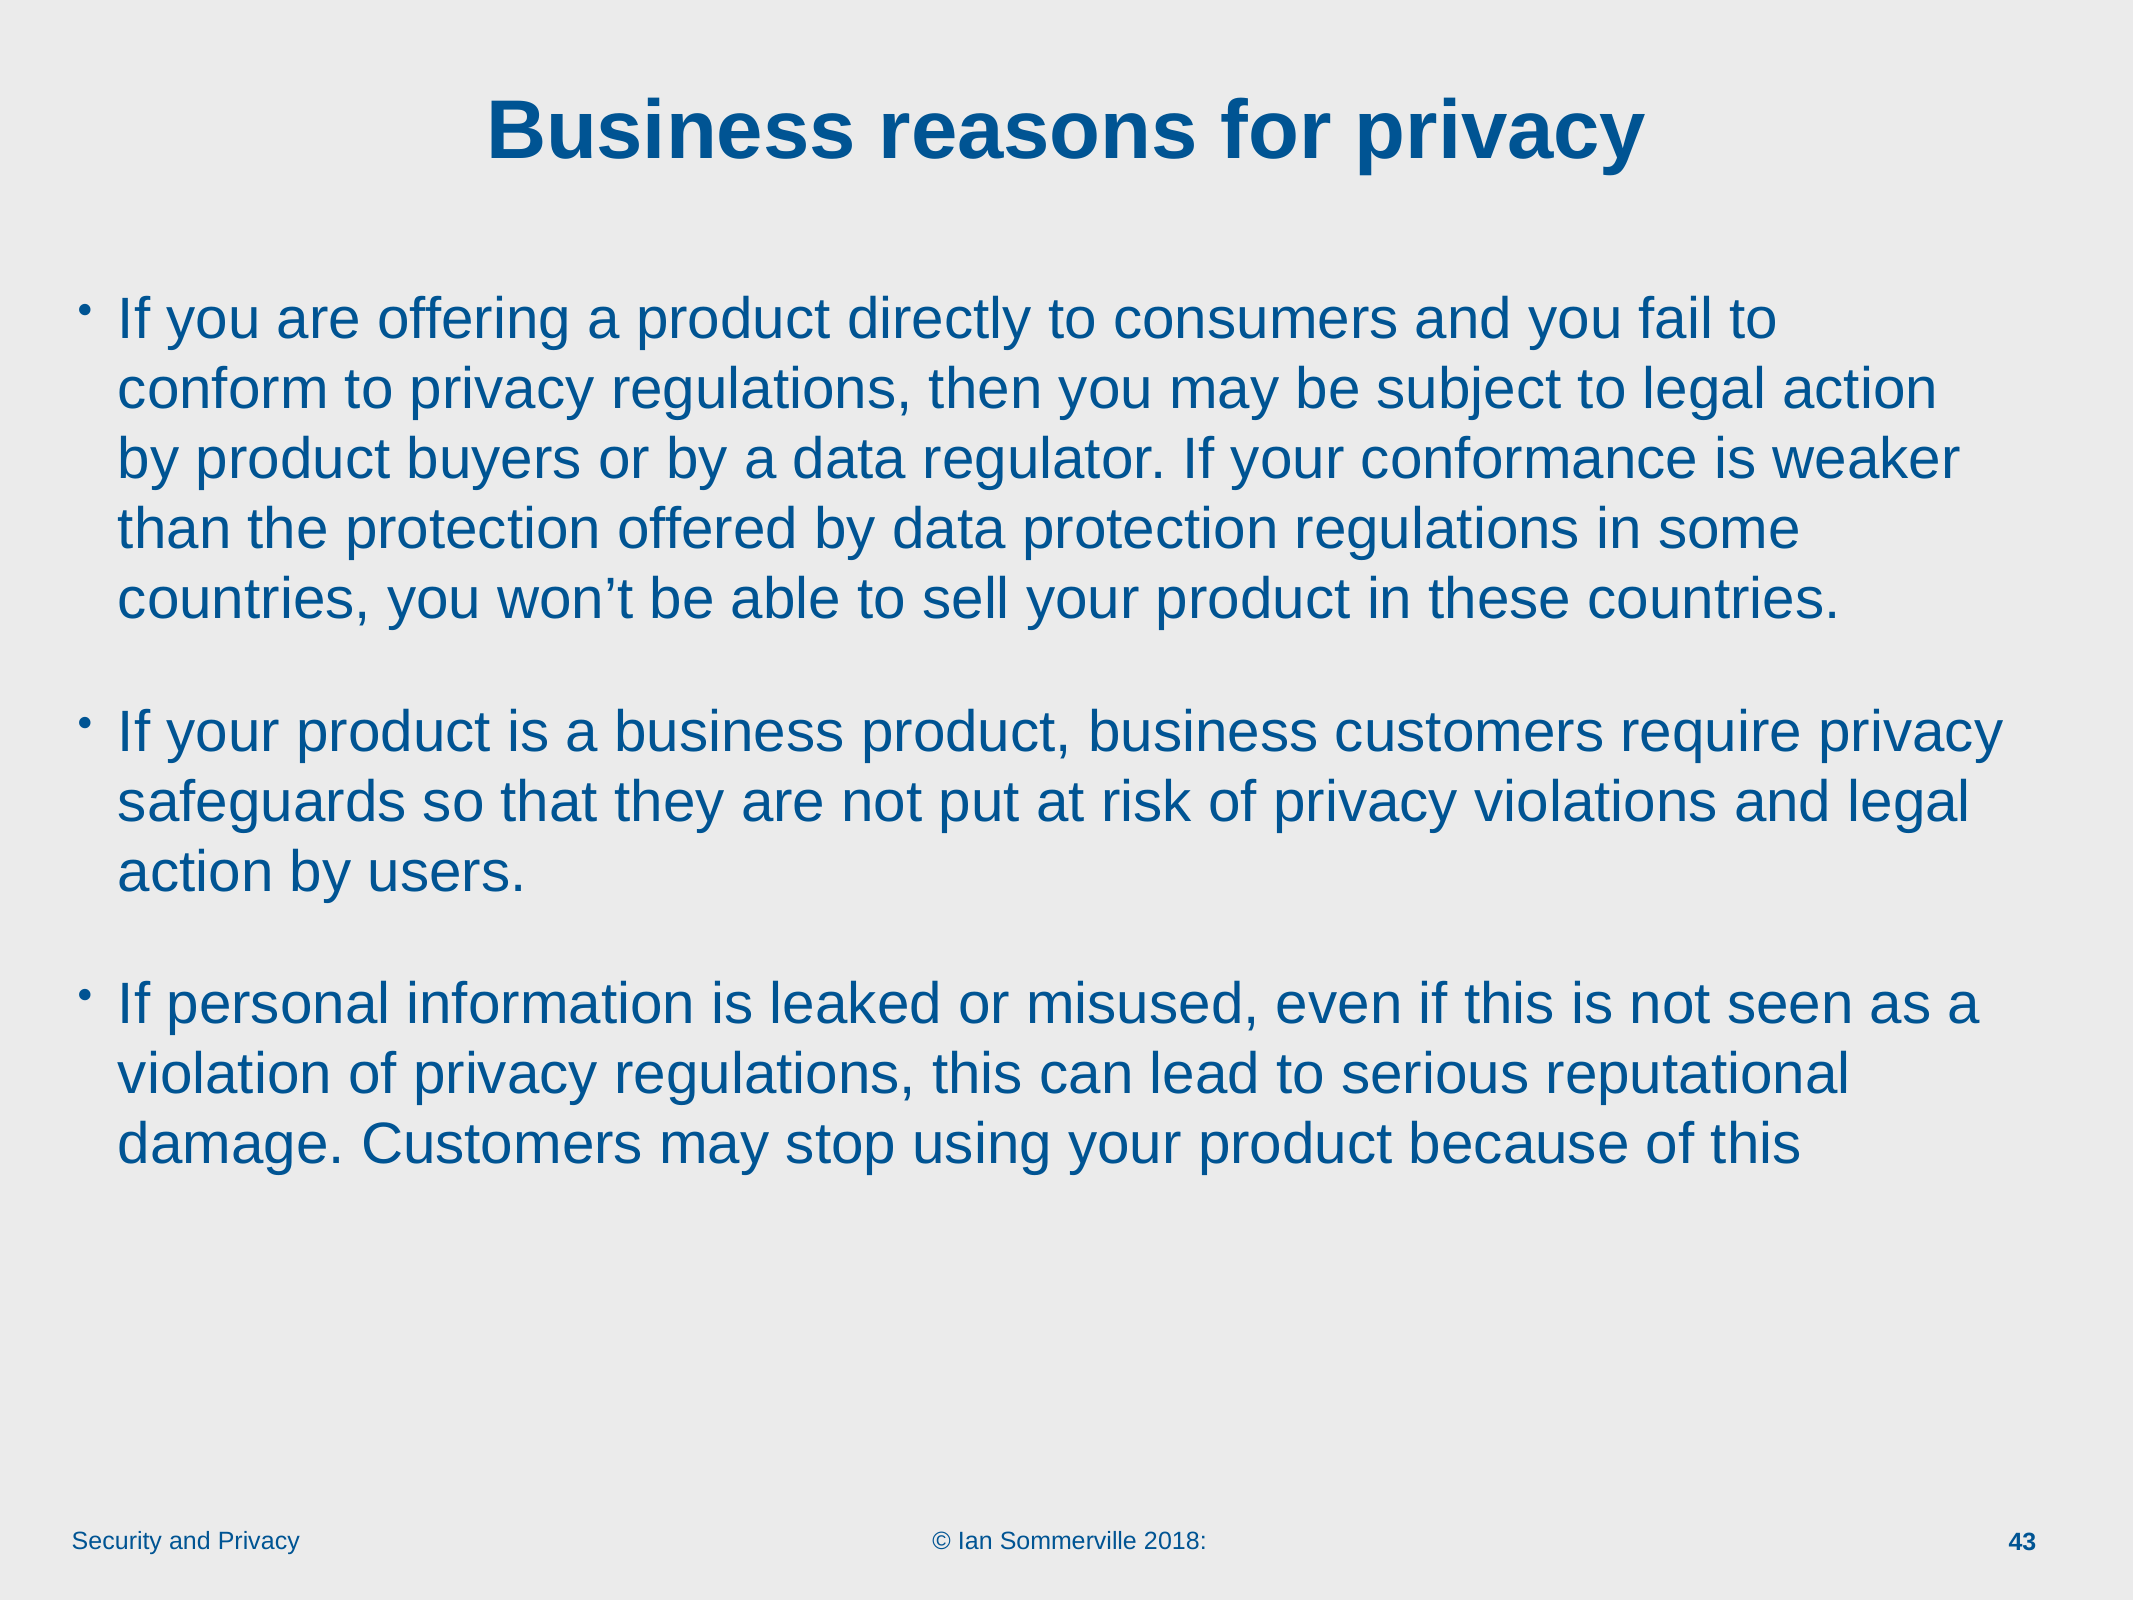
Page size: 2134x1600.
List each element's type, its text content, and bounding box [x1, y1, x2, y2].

slide_number 43 [1997, 1516, 2046, 1563]
title Business reasons for privacy [80, 66, 2053, 248]
list If you are offering a product directly to consumers and you fail to conform to privacy regulations, then you may be subject to legal action by product buyers or by a data regulator. If your conformance is weaker than the protection offered by data protection regulations in some countries, you won’t be able to sell your product in these countries. If your product is a business product, business customers require privacy safeguards so that they are not put at risk of privacy violations and legal action by users. If personal information is leaked or misused, even if this is not seen as a violation of privacy regulations, this can lead to serious reputational damage. Customers may stop using your product because of this [68, 271, 2016, 1454]
